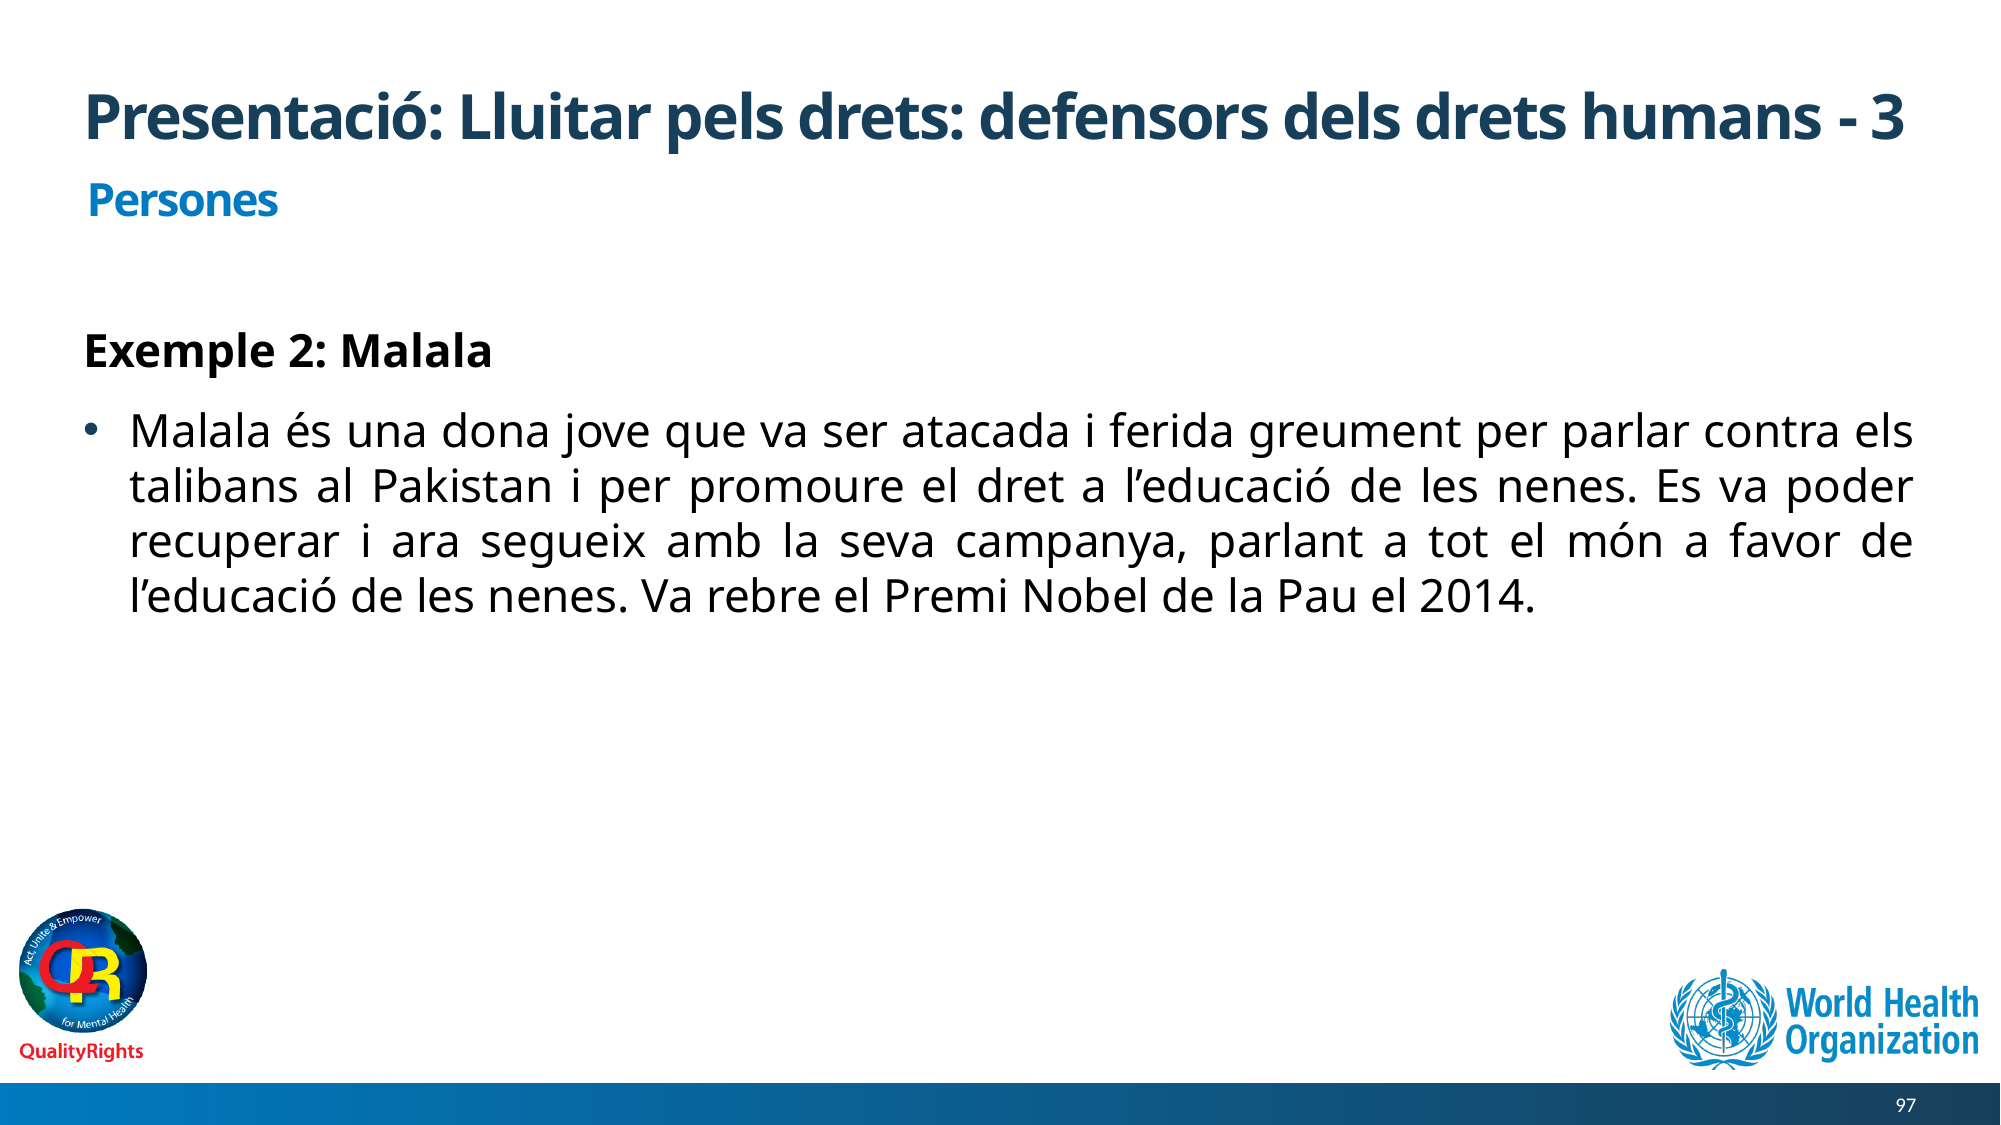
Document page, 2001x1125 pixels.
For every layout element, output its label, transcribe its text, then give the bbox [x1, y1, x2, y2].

picture [0, 891, 162, 1076]
picture [1670, 1029, 1716, 1070]
list Exemple 2: Malala Malala és una dona jove que va ser atacada i ferida greument per parlar contra els talibans al Pakistan i per promoure el dret a l’educació de les nenes. Es va poder recuperar i ara segueix amb la seva campanya, parlant a tot el món a favor de l’educació de les nenes. Va rebre el Premi Nobel de la Pau el 2014. [83, 313, 1917, 986]
picture [1726, 988, 1733, 999]
picture [1737, 986, 1747, 992]
picture [1682, 986, 1766, 1060]
picture [1670, 986, 1684, 1011]
picture [1716, 1064, 1731, 1070]
picture [1711, 1021, 1722, 1029]
text_box Persones [86, 166, 1786, 226]
picture [1678, 1024, 1682, 1034]
slide_number 97 [1646, 1086, 1917, 1122]
picture [1700, 986, 1712, 992]
picture [1725, 1040, 1747, 1054]
title Presentació: Lluitar pels drets: defensors dels drets humans - 3 [83, 83, 1909, 140]
picture [1730, 969, 1978, 1070]
picture [1860, 1000, 1865, 1013]
